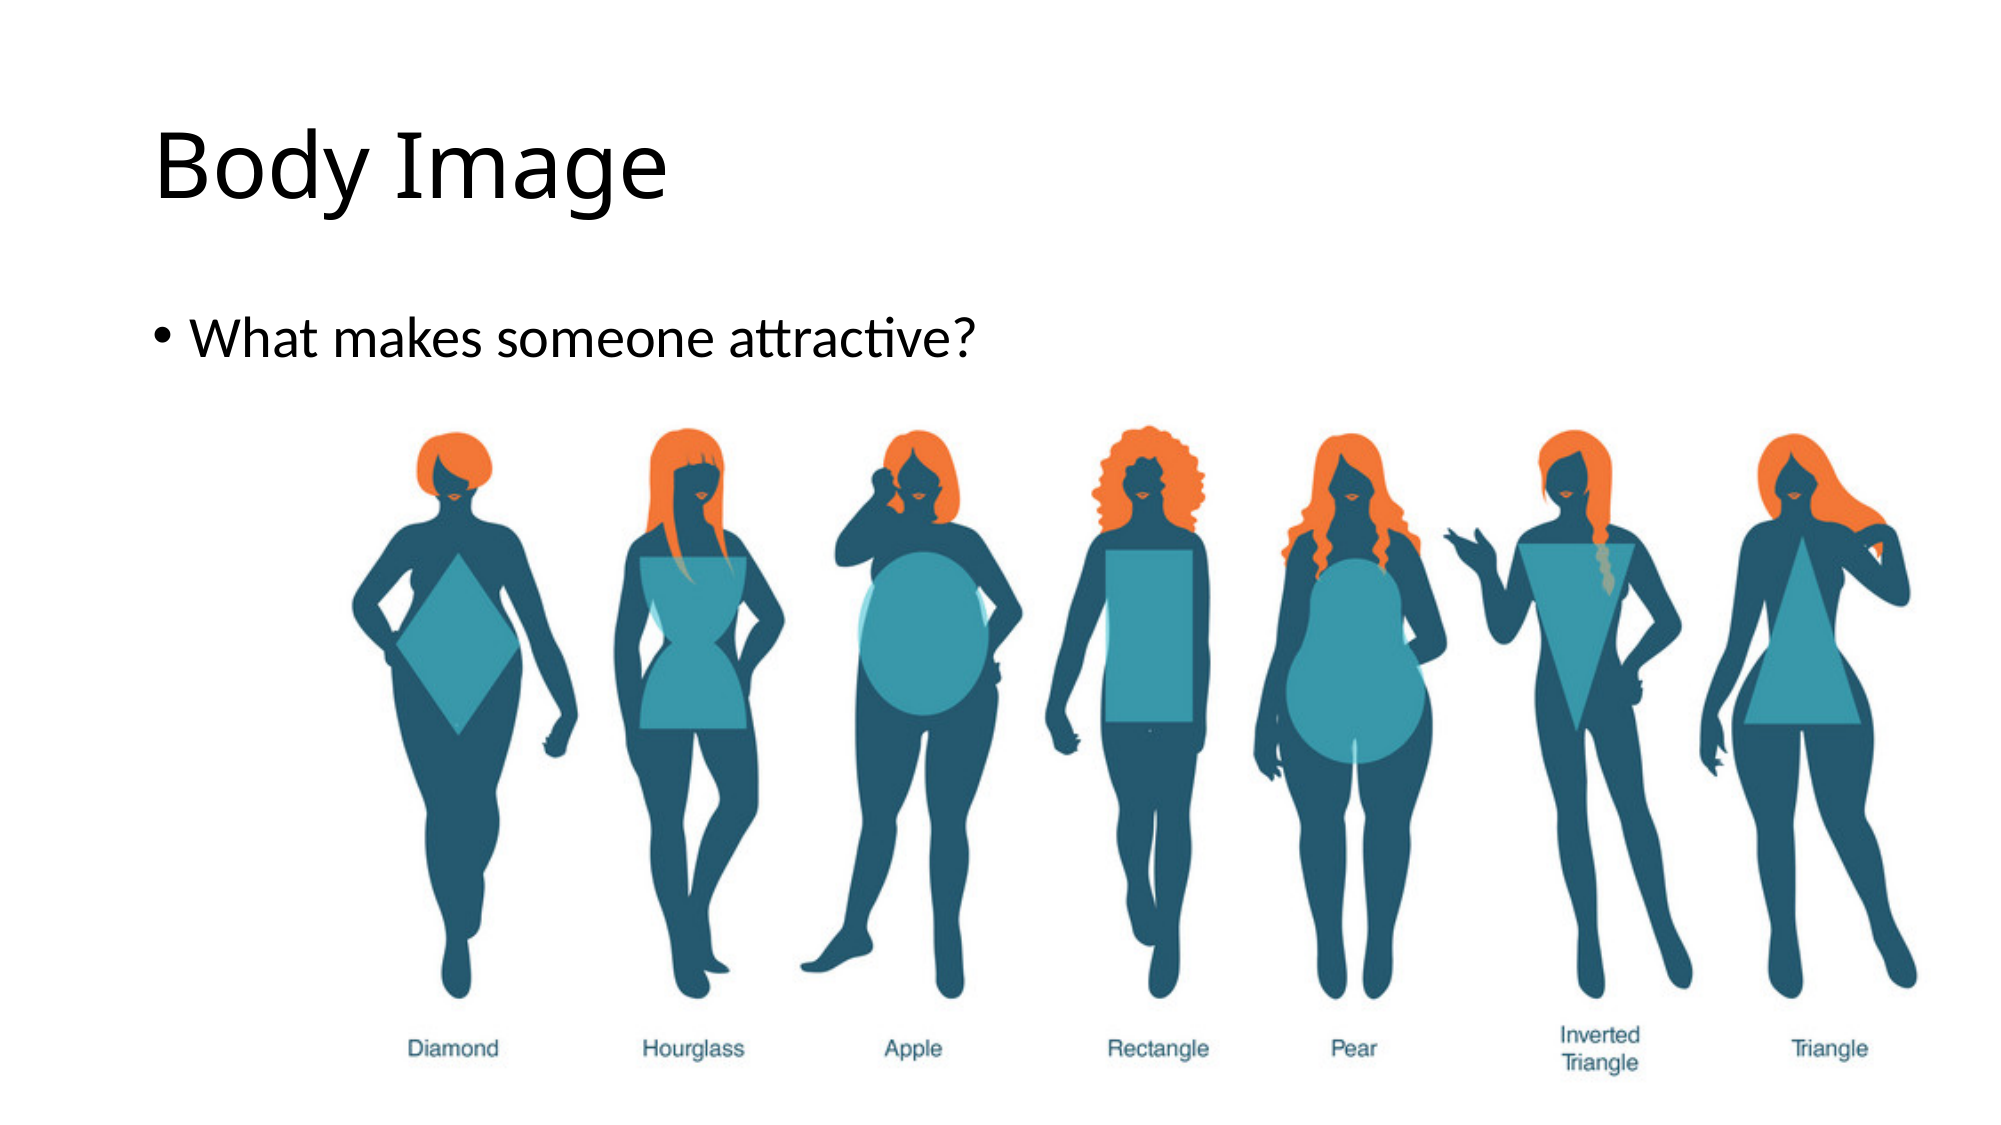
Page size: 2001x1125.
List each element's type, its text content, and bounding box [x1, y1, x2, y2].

list What makes someone attractive? [137, 299, 1863, 1014]
title Body Image [137, 59, 1863, 278]
picture [338, 400, 1938, 1111]
